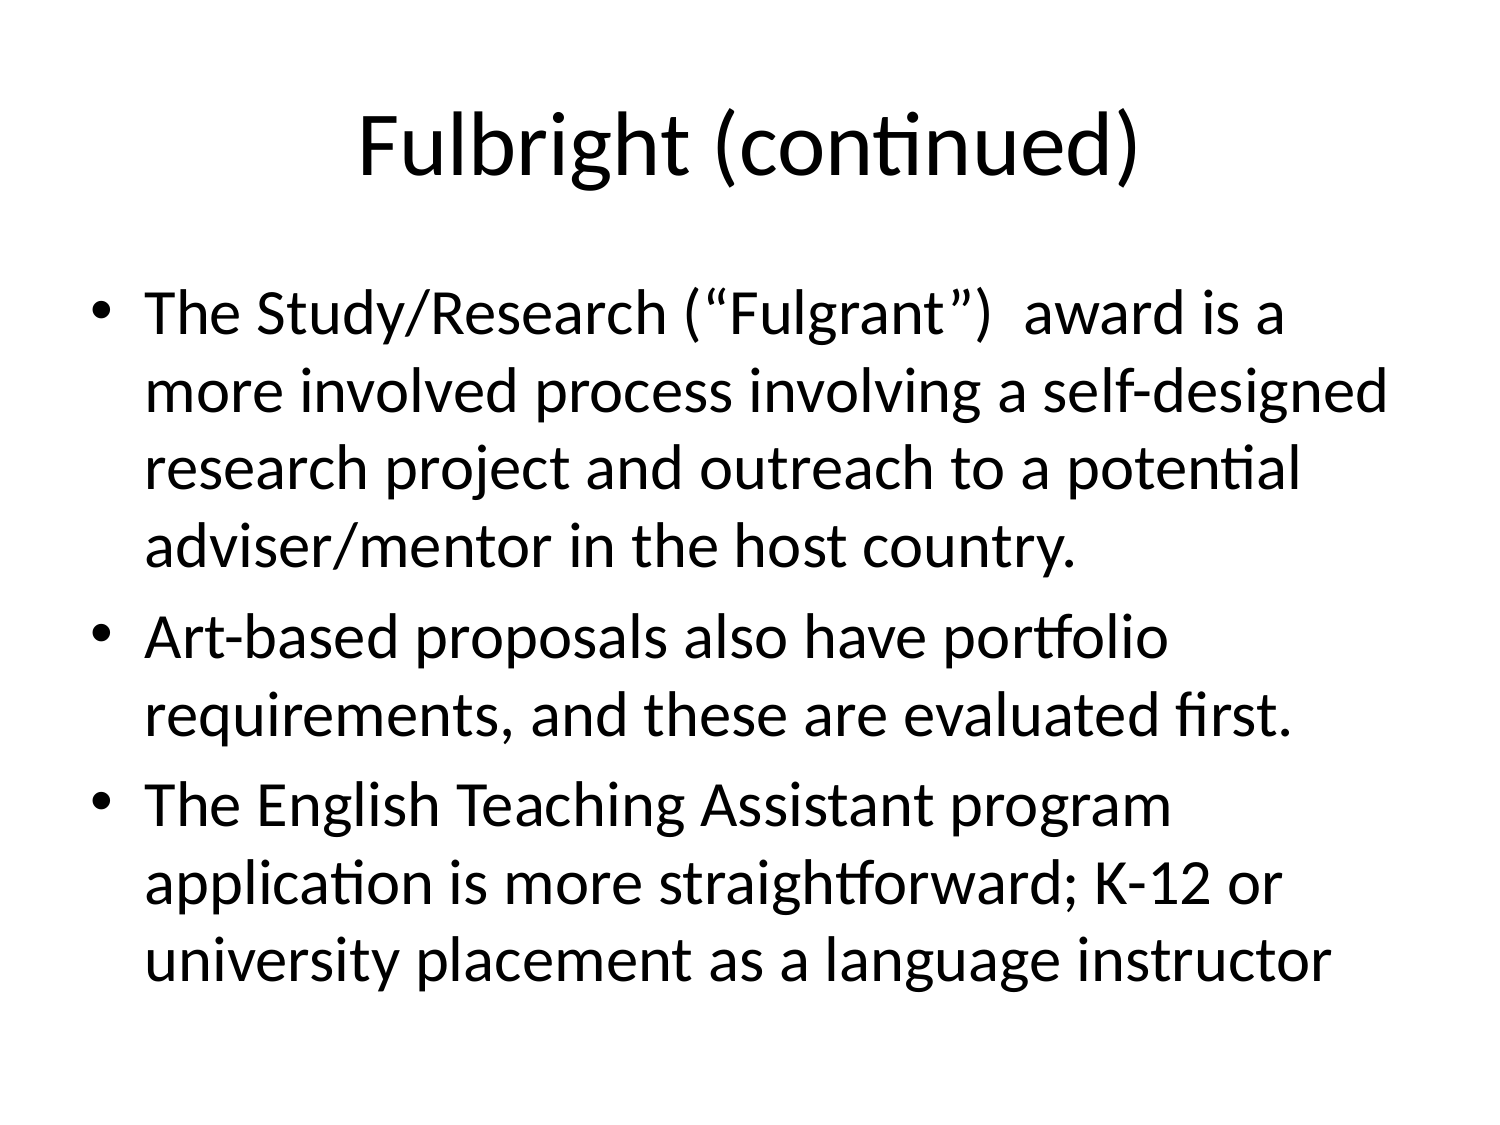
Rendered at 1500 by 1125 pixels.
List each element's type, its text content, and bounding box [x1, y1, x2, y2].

list The Study/Research (“Fulgrant”) award is a more involved process involving a self-designed research project and outreach to a potential adviser/mentor in the host country. Art-based proposals also have portfolio requirements, and these are evaluated first. The English Teaching Assistant program application is more straightforward; K-12 or university placement as a language instructor [75, 262, 1425, 1005]
title Fulbright (continued) [75, 45, 1425, 233]
